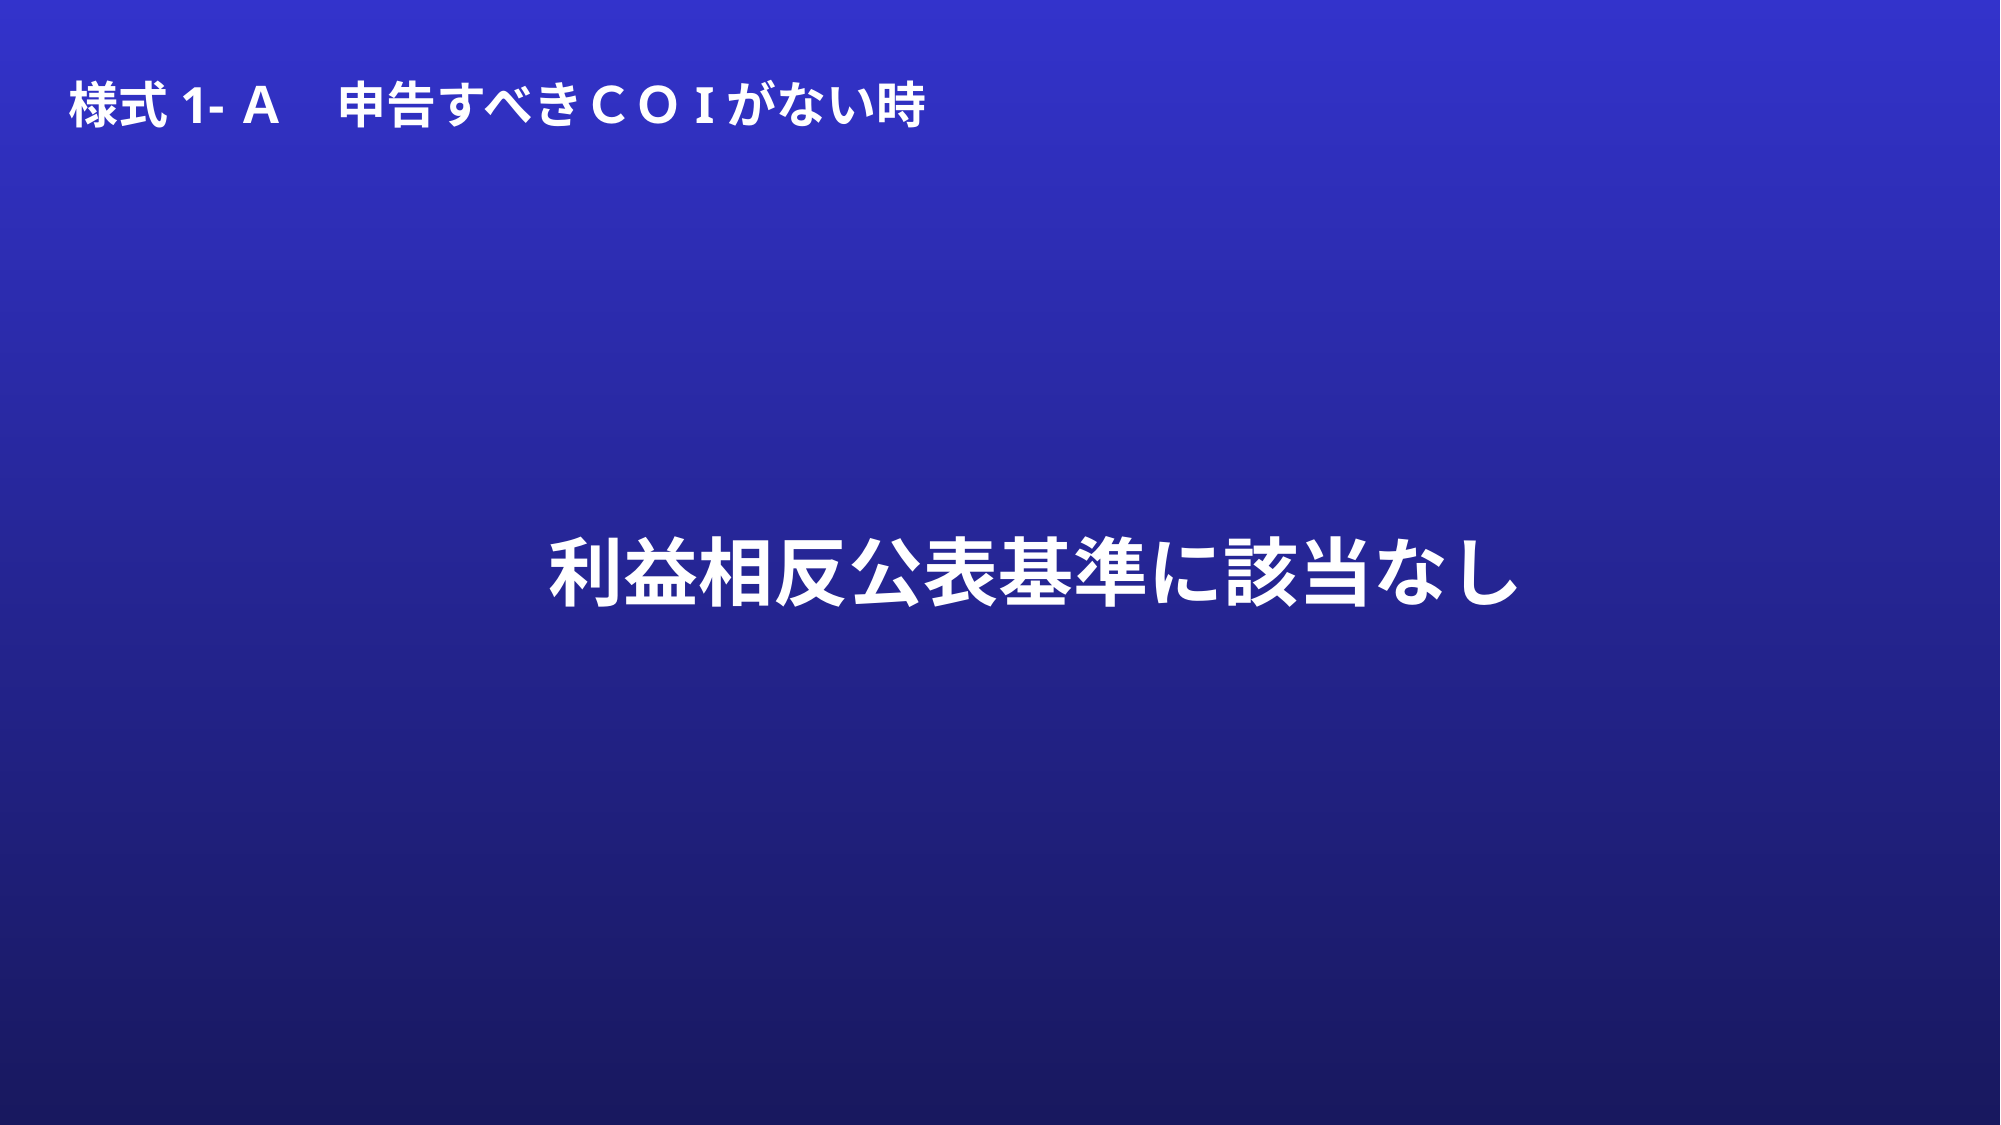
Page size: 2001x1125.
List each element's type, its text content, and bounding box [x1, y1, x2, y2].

text_box 利益相反公表基準に該当なし [328, 430, 1669, 694]
text_box 様式1-Ａ 申告すべきＣＯIがない時 [53, 66, 942, 142]
